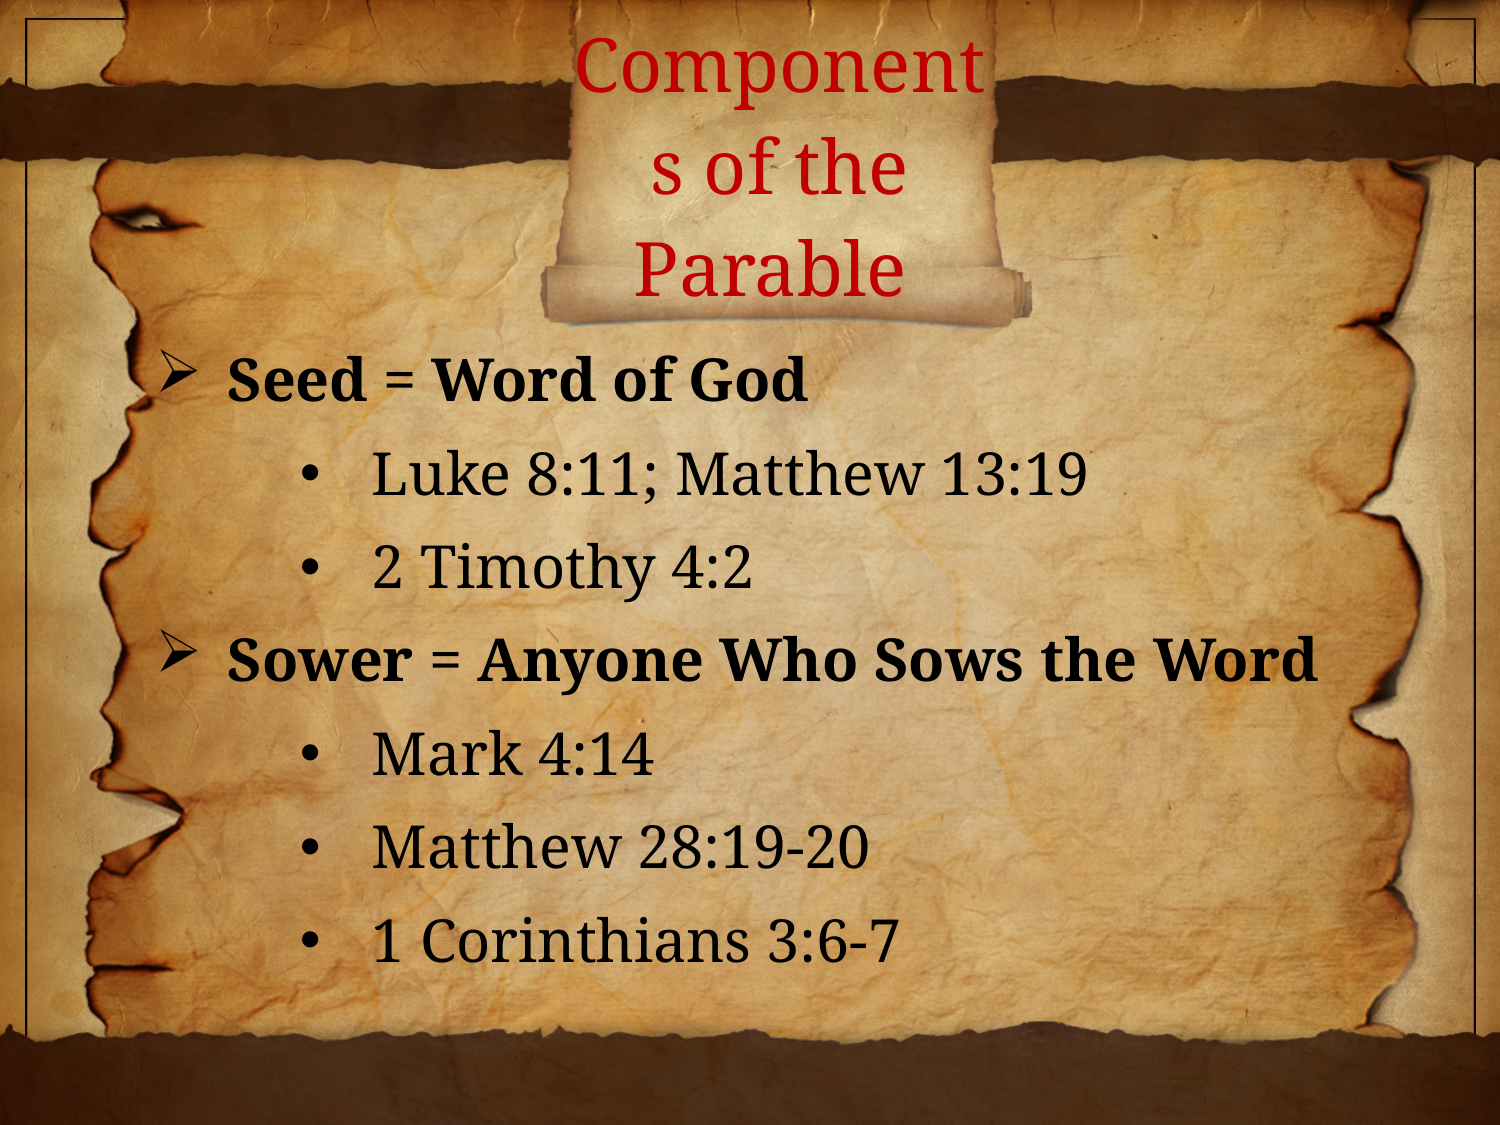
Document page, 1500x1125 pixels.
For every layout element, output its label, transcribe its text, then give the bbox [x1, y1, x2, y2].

picture [0, 0, 1500, 1125]
list Seed = Word of God Luke 8:11; Matthew 13:19 2 Timothy 4:2 Sower = Anyone Who Sows the Word Mark 4:14 Matthew 28:19-20 1 Corinthians 3:6-7 [147, 330, 1464, 999]
title Components of the Parable [552, 0, 1008, 330]
